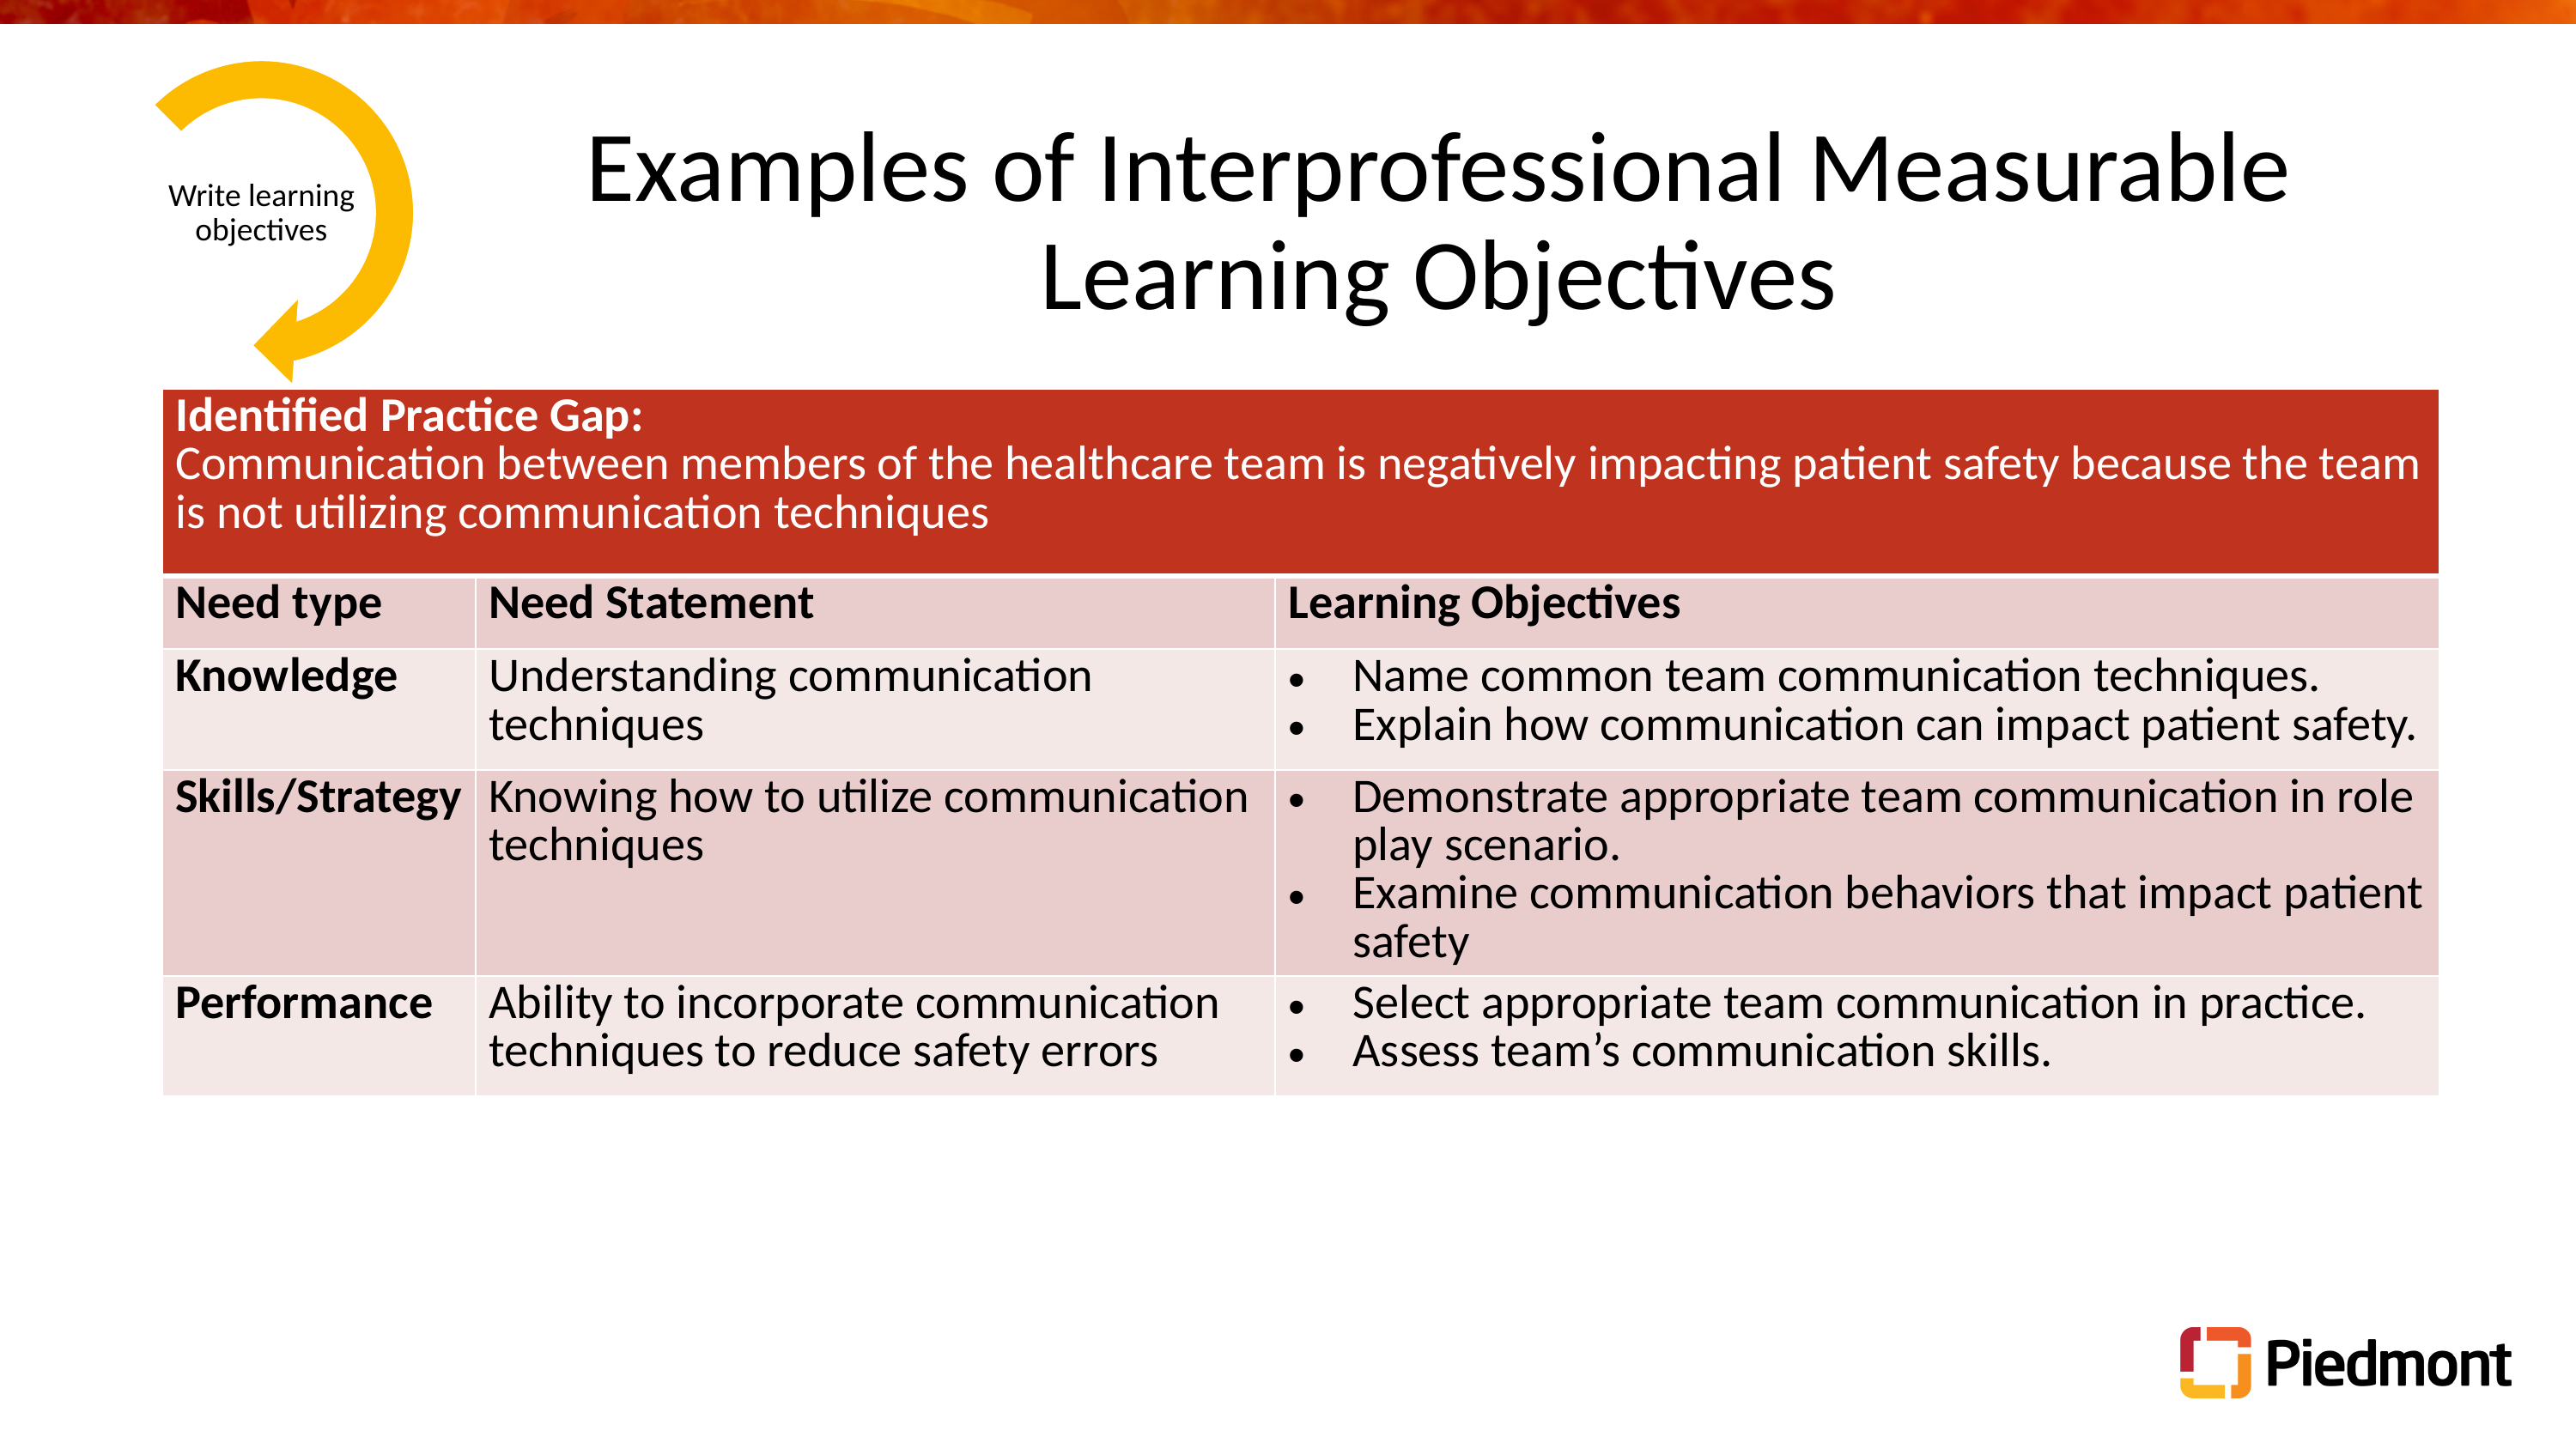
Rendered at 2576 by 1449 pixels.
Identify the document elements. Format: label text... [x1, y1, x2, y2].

table_cell Understanding communication techniques [477, 650, 1274, 769]
table_cell Knowledge [163, 650, 475, 769]
title Examples of Interprofessional Measurable Learning Objectives [422, 165, 2456, 281]
table_cell Skills/Strategy [163, 771, 475, 975]
text_box Write learning objectives [162, 163, 361, 263]
table_cell Need Statement [477, 579, 1274, 648]
table_cell Performance [163, 977, 475, 1095]
table_cell Knowing how to utilize communication techniques [477, 771, 1274, 975]
table_cell Name common team communication techniques. Explain how communication can impact patient safety. [1276, 650, 2439, 769]
text_box [152, 59, 416, 388]
table_cell Learning Objectives [1276, 579, 2439, 648]
table_cell Demonstrate appropriate team communication in role play scenario. Examine communication behaviors that impact patient safety [1276, 771, 2439, 975]
table_header Identified Practice Gap: Communication between members of the healthcare team is negatively impacting patient safety because the team is not utilizing communication techniques [163, 390, 2439, 573]
picture [0, 0, 2576, 24]
picture [2180, 1327, 2512, 1401]
table_cell Need type [163, 579, 475, 648]
table_cell Ability to incorporate communication techniques to reduce safety errors [477, 977, 1274, 1095]
table_cell Select appropriate team communication in practice. Assess team’s communication skills. [1276, 977, 2439, 1095]
